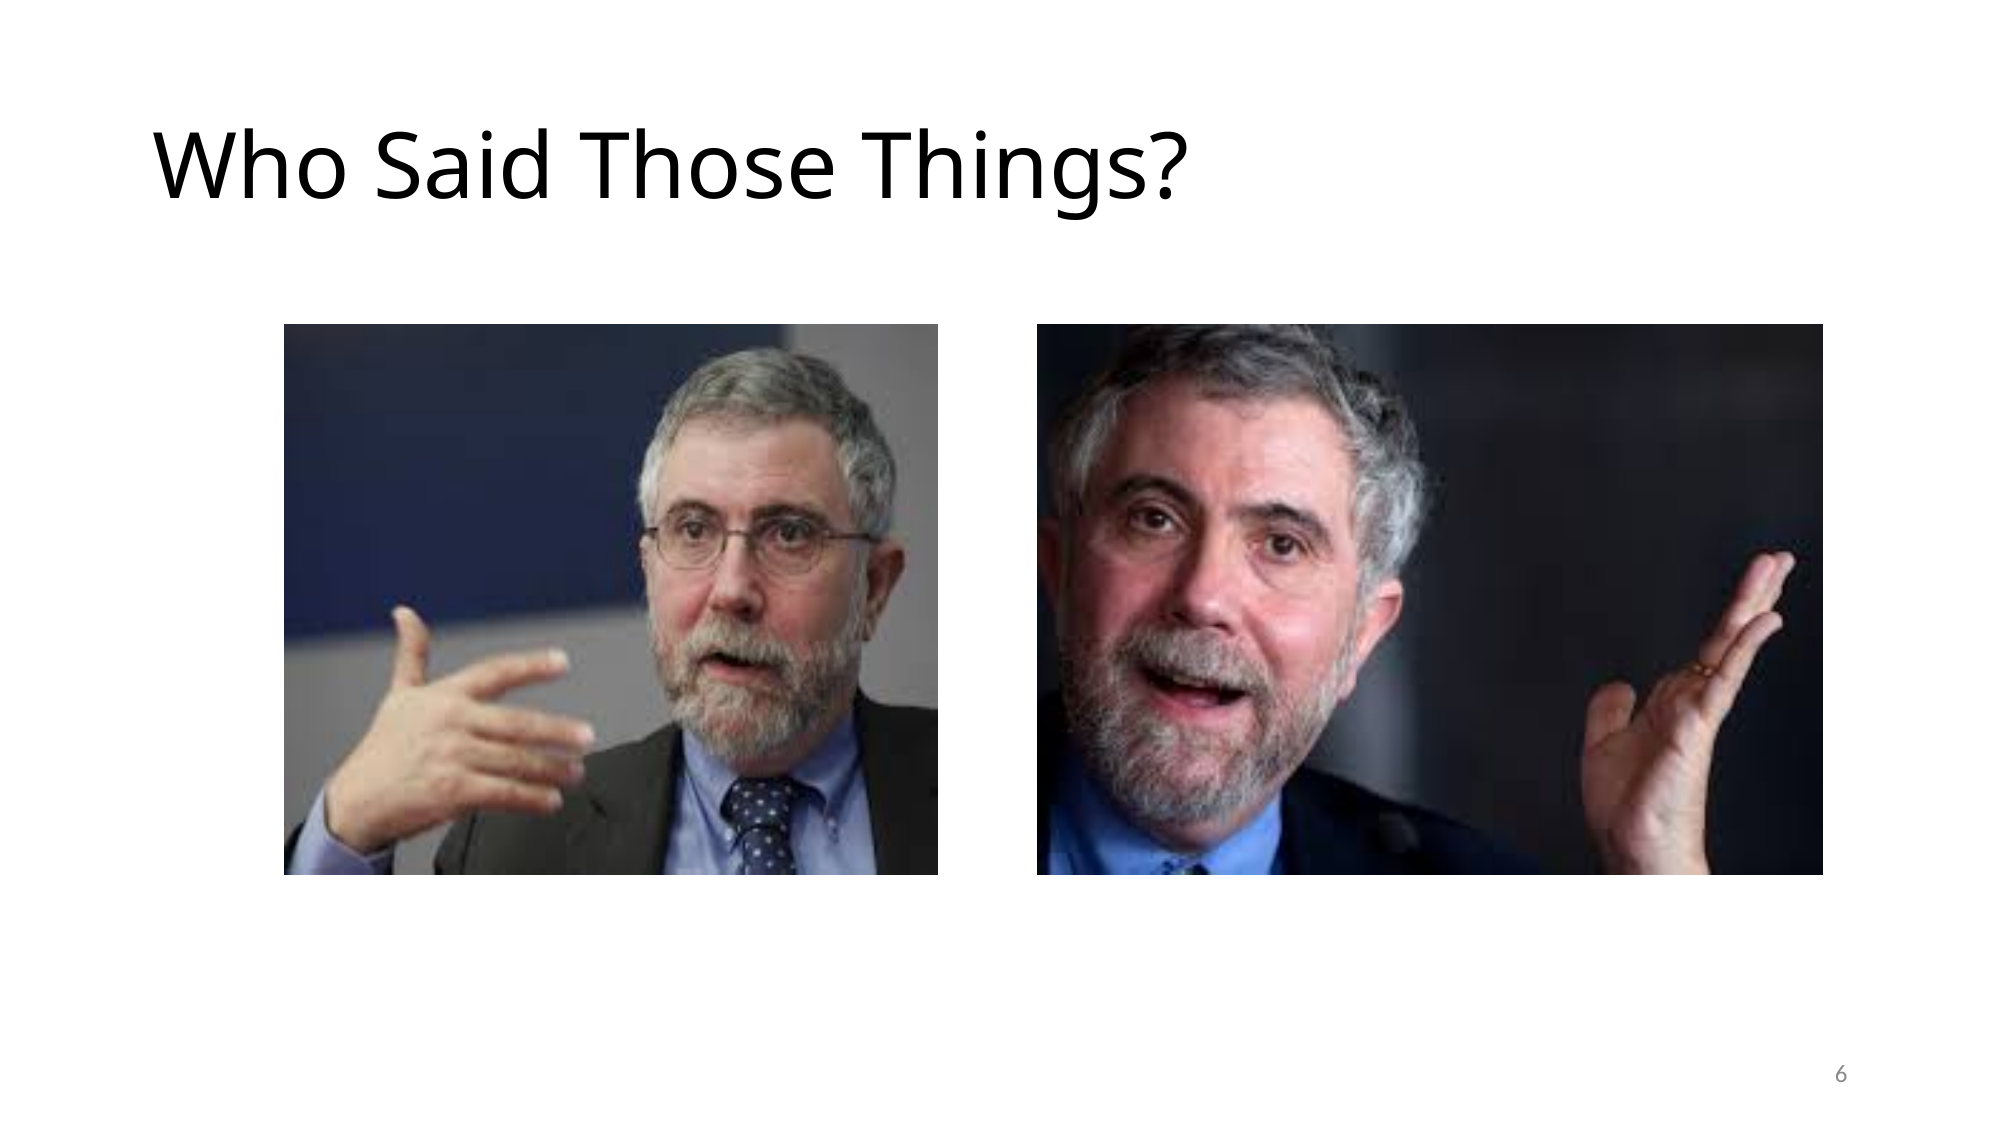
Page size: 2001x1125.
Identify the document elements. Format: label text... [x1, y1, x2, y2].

slide_number 6 [1412, 1042, 1863, 1103]
picture [1037, 324, 1823, 875]
picture [284, 324, 938, 875]
title Who Said Those Things? [137, 59, 1863, 278]
